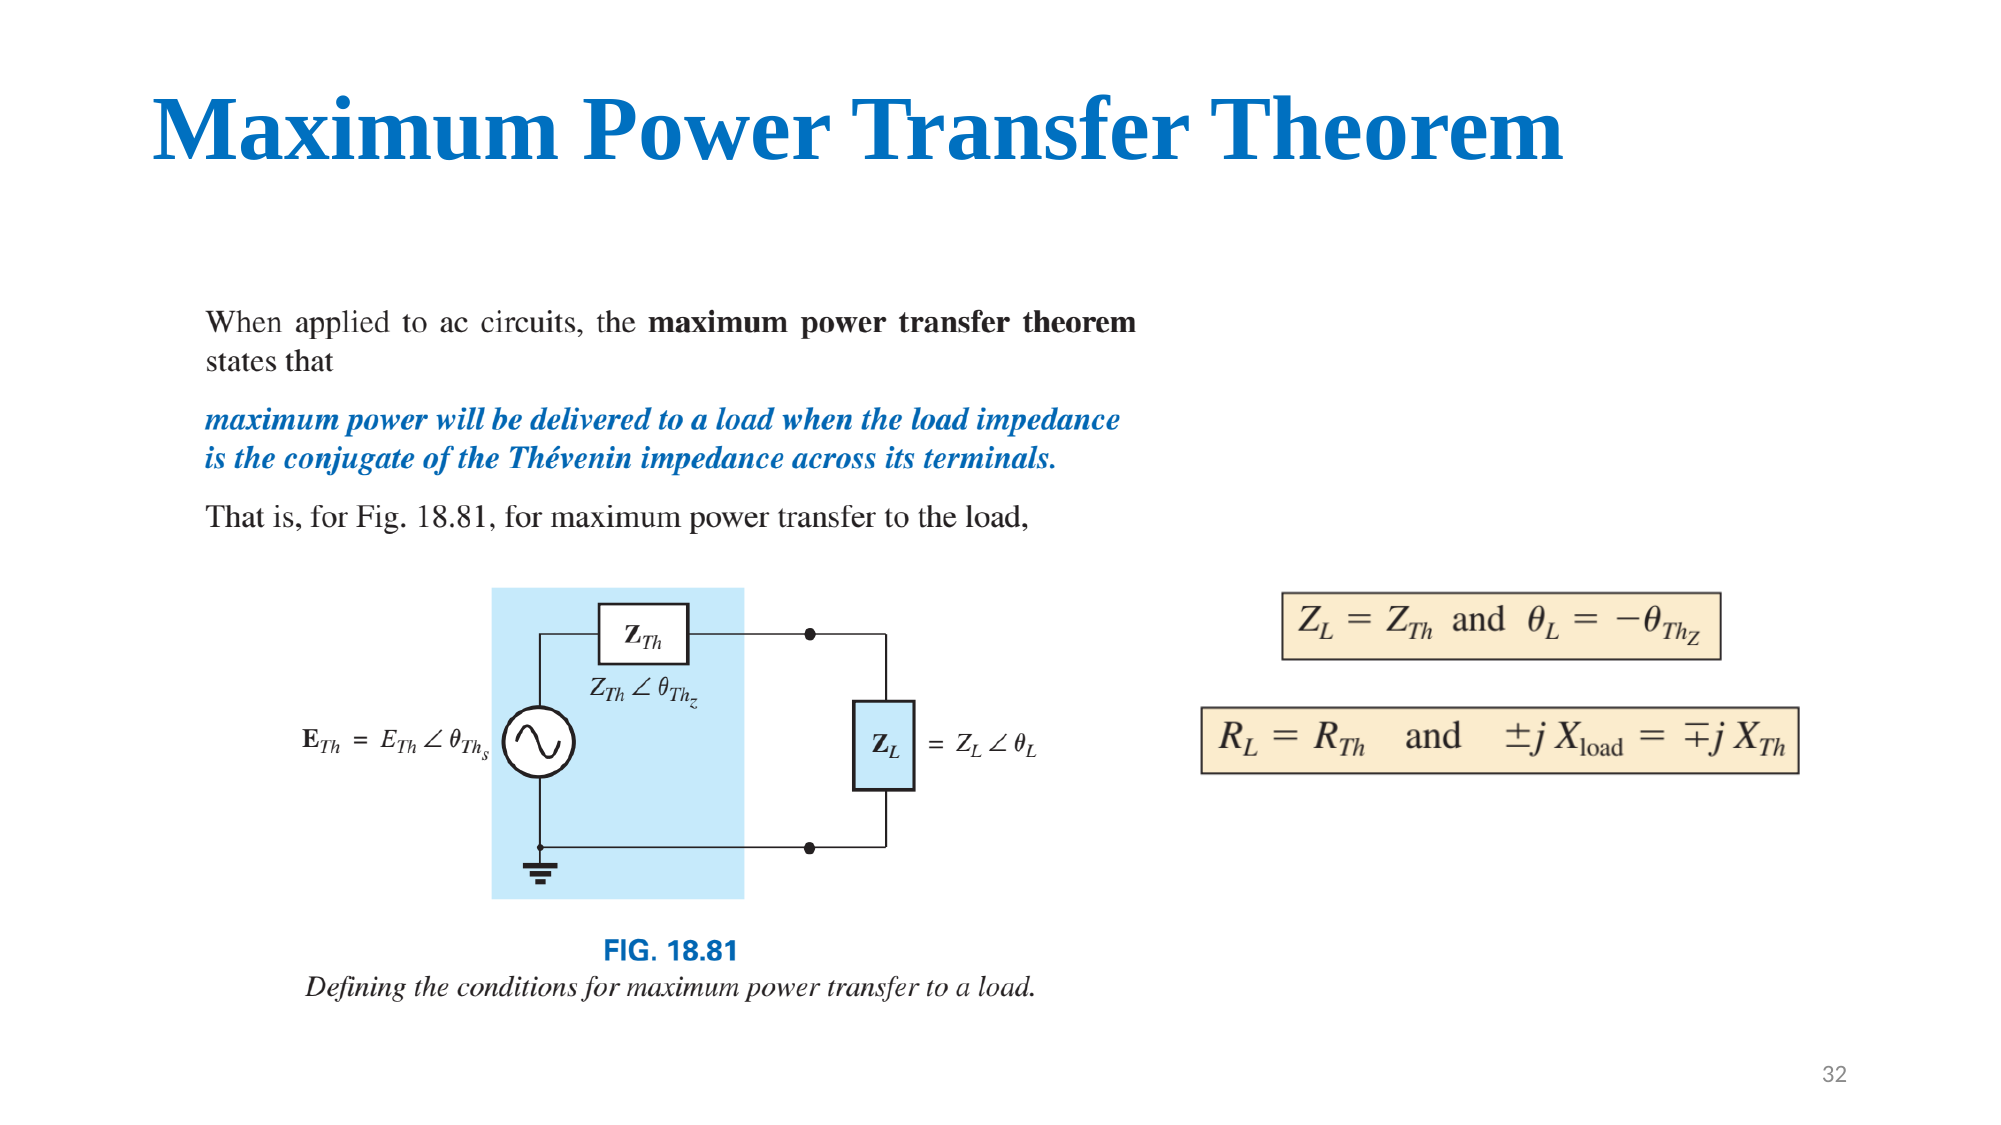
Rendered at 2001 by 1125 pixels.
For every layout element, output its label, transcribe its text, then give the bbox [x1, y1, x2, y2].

slide_number 32 [1412, 1042, 1863, 1103]
picture [194, 301, 1142, 1006]
title Maximum Power Transfer Theorem [137, 52, 1925, 207]
picture [1193, 691, 1828, 793]
picture [1262, 573, 1731, 676]
